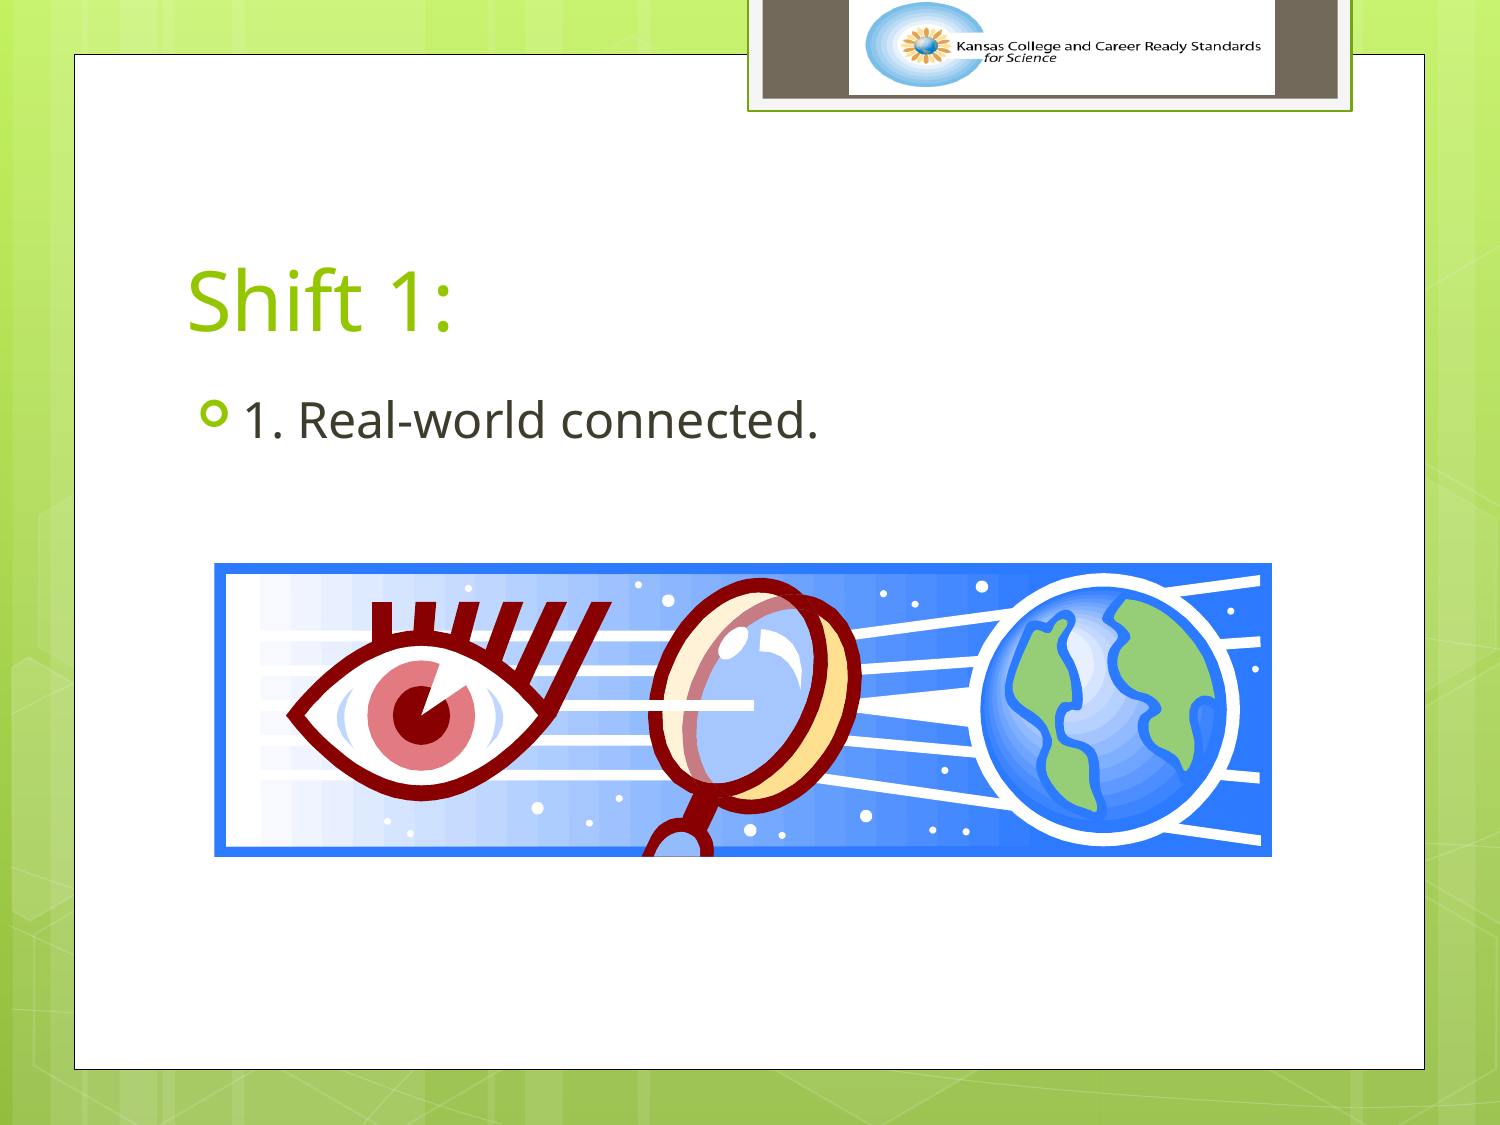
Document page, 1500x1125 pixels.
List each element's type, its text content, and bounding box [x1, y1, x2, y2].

picture [849, 0, 1276, 95]
list 1. Real-world connected. [171, 381, 1283, 957]
picture [214, 562, 1273, 857]
title Shift 1: [171, 168, 1324, 357]
